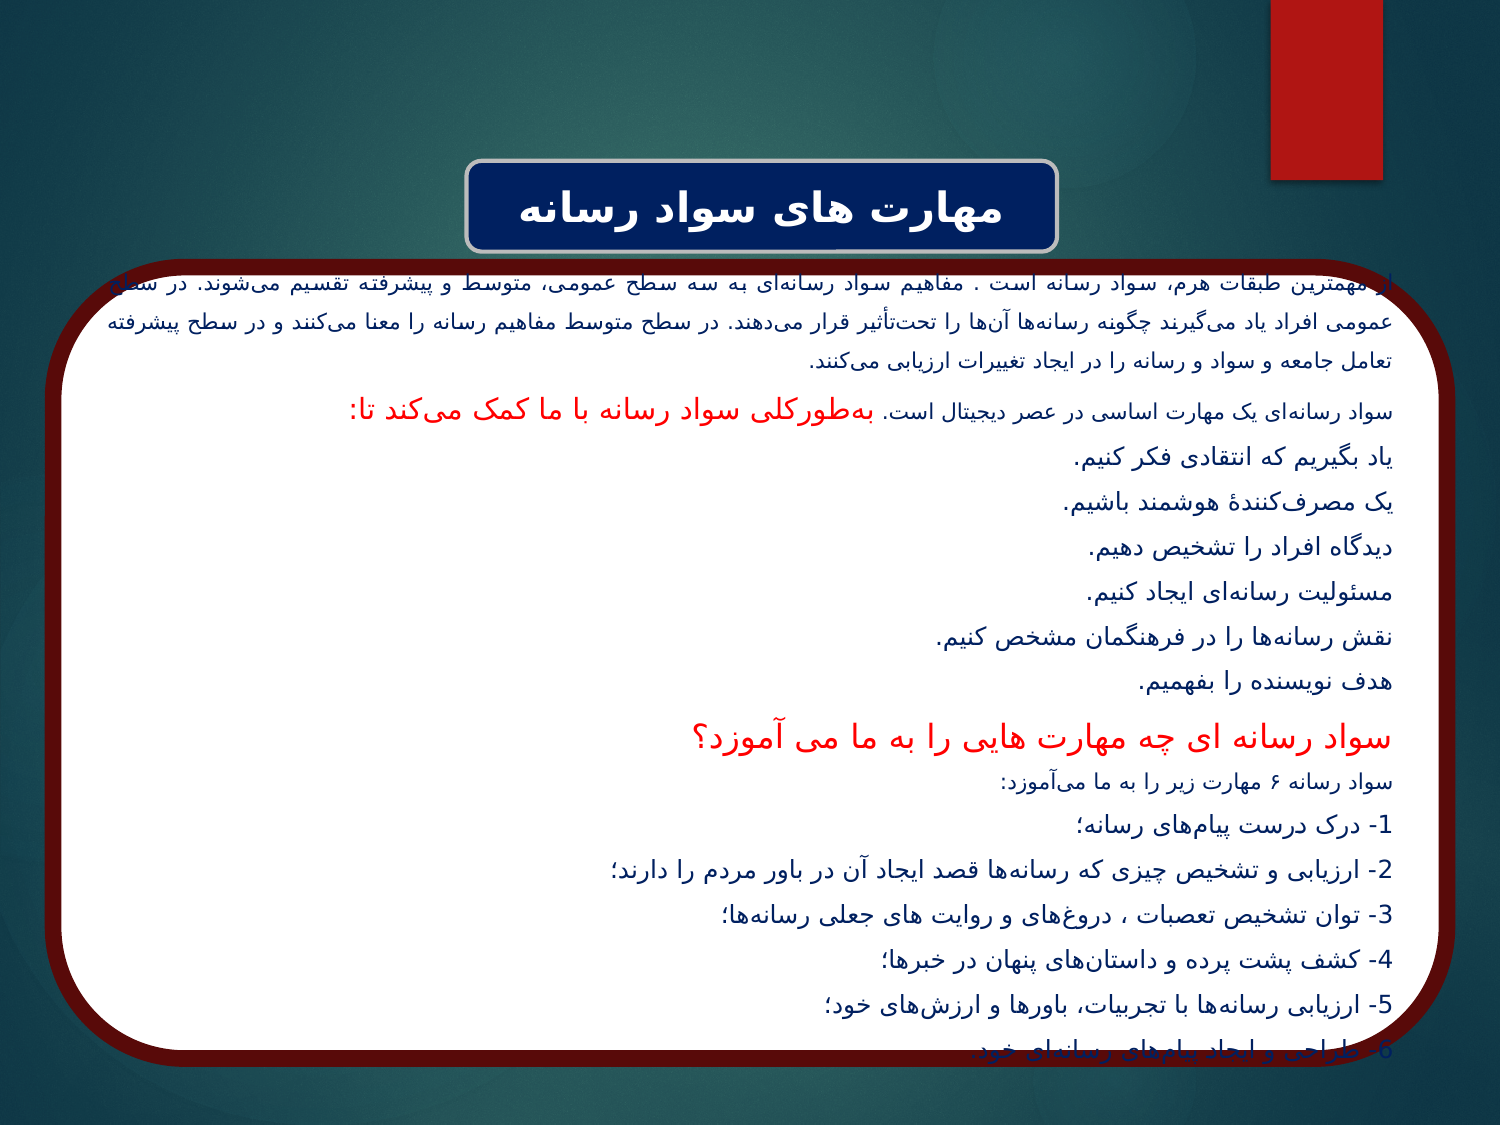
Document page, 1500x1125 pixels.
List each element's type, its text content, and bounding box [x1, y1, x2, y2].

text_box از مهمترین طبقات هرم، سواد رسانه است . مفاهیم سواد رسانه‌ای به سه سطح عمومی، متوسط و پیشرفته تقسیم می‌شوند. در سطح عمومی افراد یاد می‌گیرند چگونه رسانه‌ها آن‌ها را تحت‌تأثیر قرار می‌دهند. در سطح متوسط مفاهیم رسانه را معنا می‌کنند و در سطح پیشرفته تعامل جامعه و سواد و رسانه را در ایجاد تغییرات ارزیابی می‌کنند. سواد رسانه‌ای یک مهارت اساسی در عصر دیجیتال است. به‌طور‌کلی سواد رسانه با ما کمک می‌کند تا: یاد بگیریم که انتقادی فکر کنیم. یک مصرف‌کنندۀ هوشمند باشیم. دیدگاه افراد را تشخیص دهیم. مسئولیت رسانه‌ای ایجاد کنیم. نقش رسانه‌ها را در فرهنگمان مشخص کنیم. هدف نویسنده را بفهمیم. سواد رسانه ای چه مهارت هایی را به ما می آموزد؟ سواد رسانه ۶ مهارت زیر را به ما می‌آموزد: 1- درک درست پیام‌های رسانه؛ 2- ارزیابی و تشخیص چیزی که رسانه‌ها قصد ایجاد آن در باور مردم را دارند؛ 3- توان تشخیص تعصبات ، دروغ‌های و روایت های جعلی رسانه‌ها؛ 4- کشف پشت پرده و داستان‌های پنهان در خبرها؛ 5- ارزیابی رسانه‌ها با تجربیات، باورها و ارزش‌های خود؛ 6- طراحی و ایجاد پیام‌های رسانه‌ای خود. [51, 265, 1449, 1061]
text_box مهارت های سواد رسانه [466, 160, 1058, 252]
